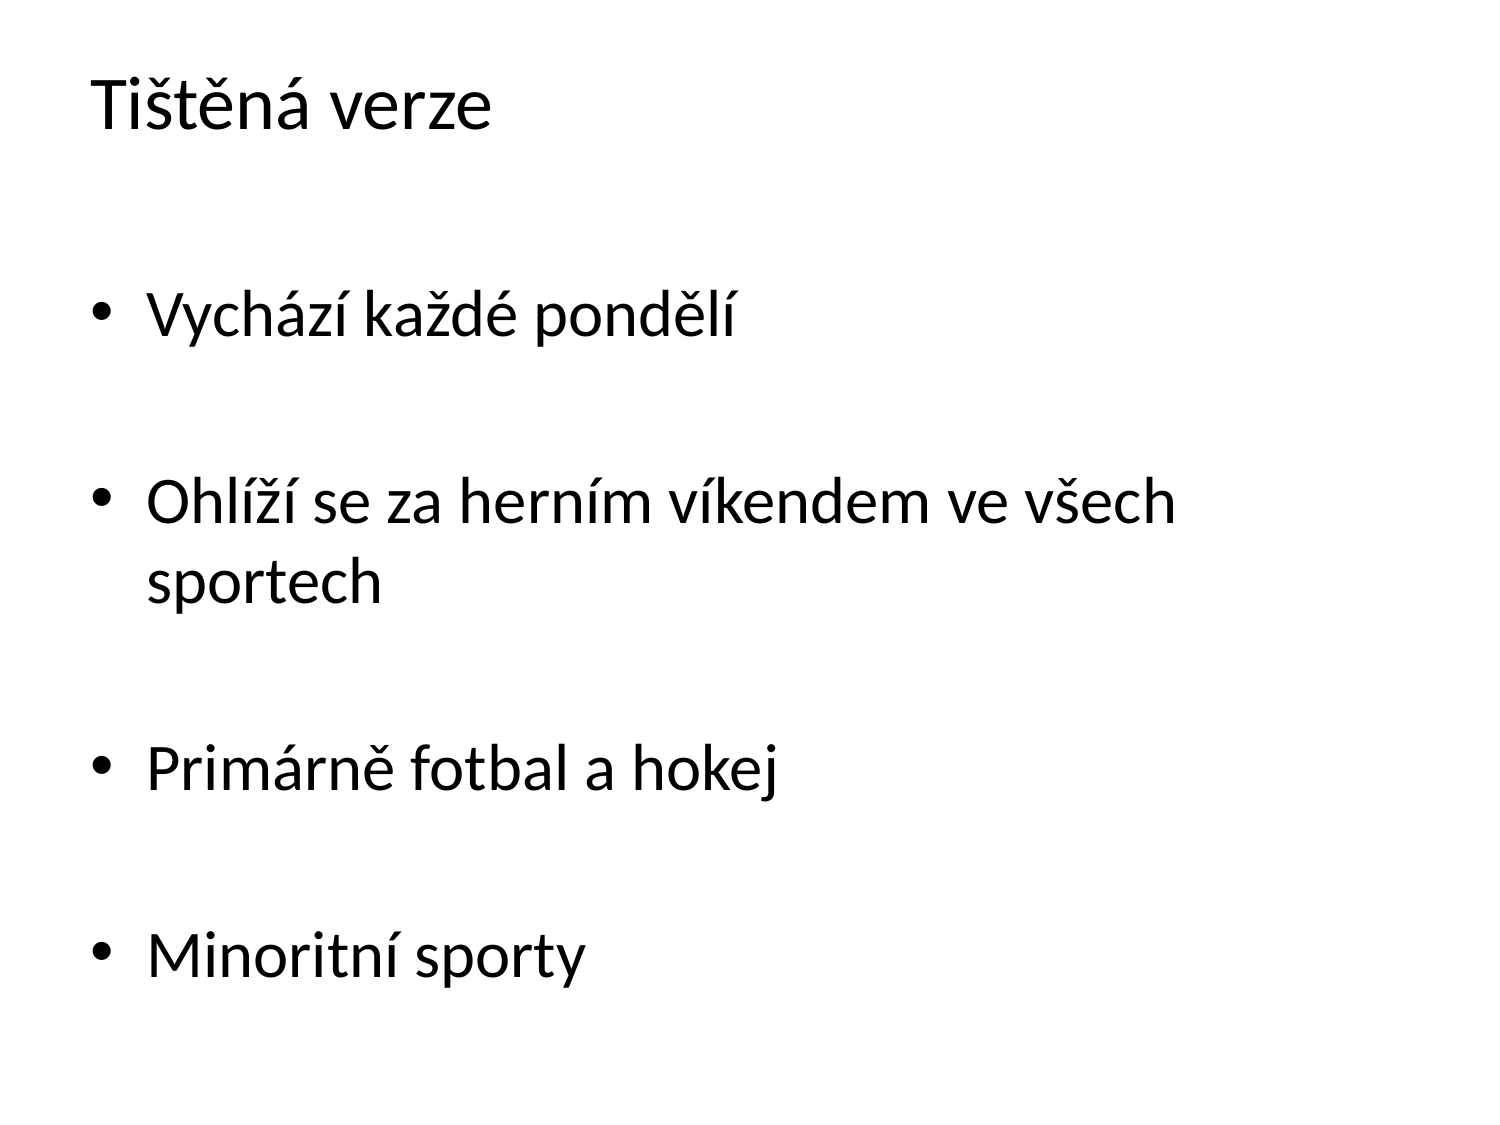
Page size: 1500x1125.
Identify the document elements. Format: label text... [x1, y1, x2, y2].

title Tištěná verze [75, 45, 1336, 153]
list Vychází každé pondělí Ohlíží se za herním víkendem ve všech sportech Primárně fotbal a hokej Minoritní sporty [75, 262, 1425, 1005]
